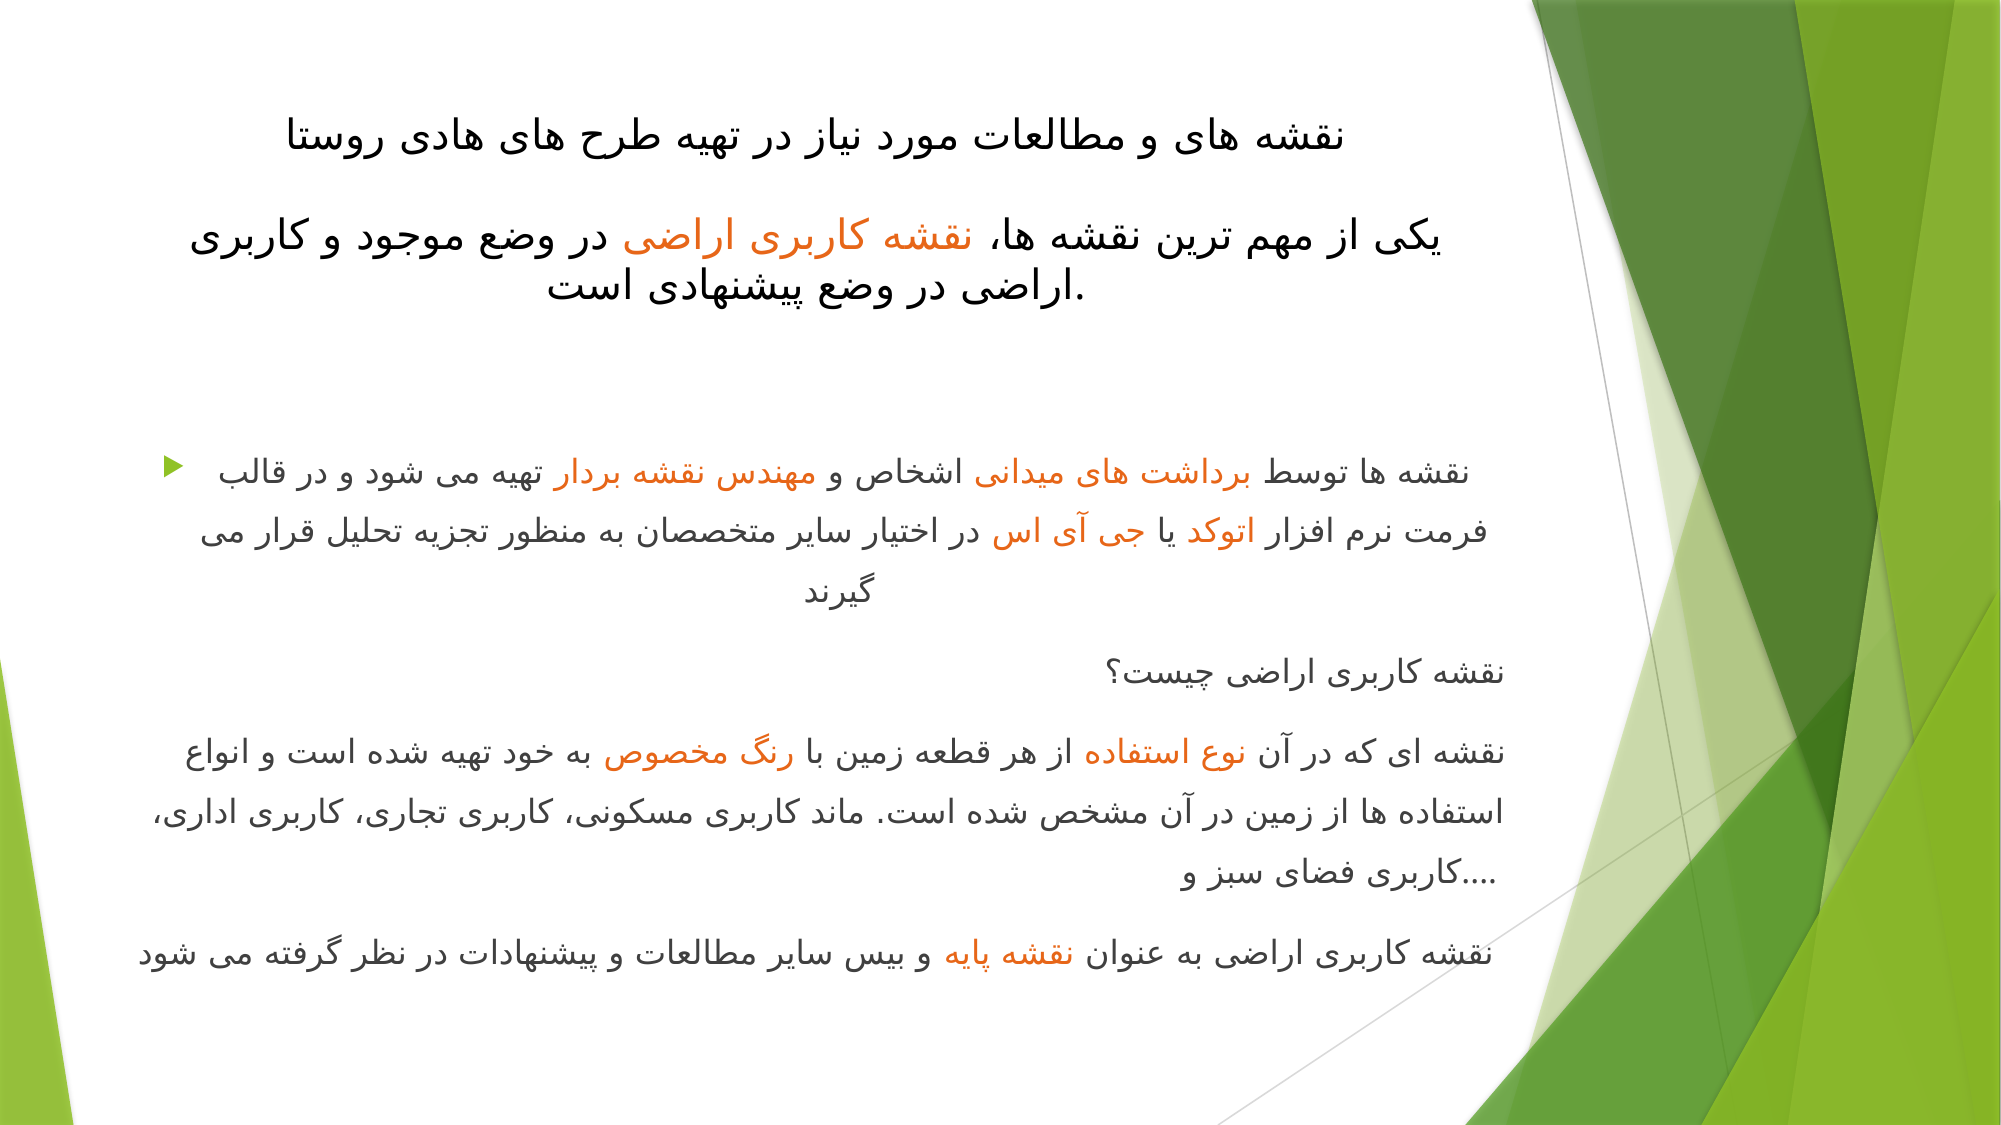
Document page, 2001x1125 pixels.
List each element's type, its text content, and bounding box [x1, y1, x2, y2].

list نقشه ها توسط برداشت های میدانی اشخاص و مهندس نقشه بردار تهیه می شود و در قالب فرمت نرم افزار اتوکد یا جی آی اس در اختیار سایر متخصصان به منظور تجزیه تحلیل قرار می گیرند نقشه کاربری اراضی چیست؟ نقشه ای که در آن نوع استفاده از هر قطعه زمین با رنگ مخصوص به خود تهیه شده است و انواع استفاده ها از زمین در آن مشخص شده است. ماند کاربری مسکونی، کاربری تجاری، کاربری اداری، کاربری فضای سبز و.... نقشه کاربری اراضی به عنوان نقشه پایه و بیس سایر مطالعات و پیشنهادات در نظر گرفته می شود [111, 422, 1522, 1060]
title نقشه های و مطالعات مورد نیاز در تهیه طرح های هادی روستا یکی از مهم ترین نقشه ها، نقشه کاربری اراضی در وضع موجود و کاربری اراضی در وضع پیشنهادی است. [111, 99, 1522, 317]
